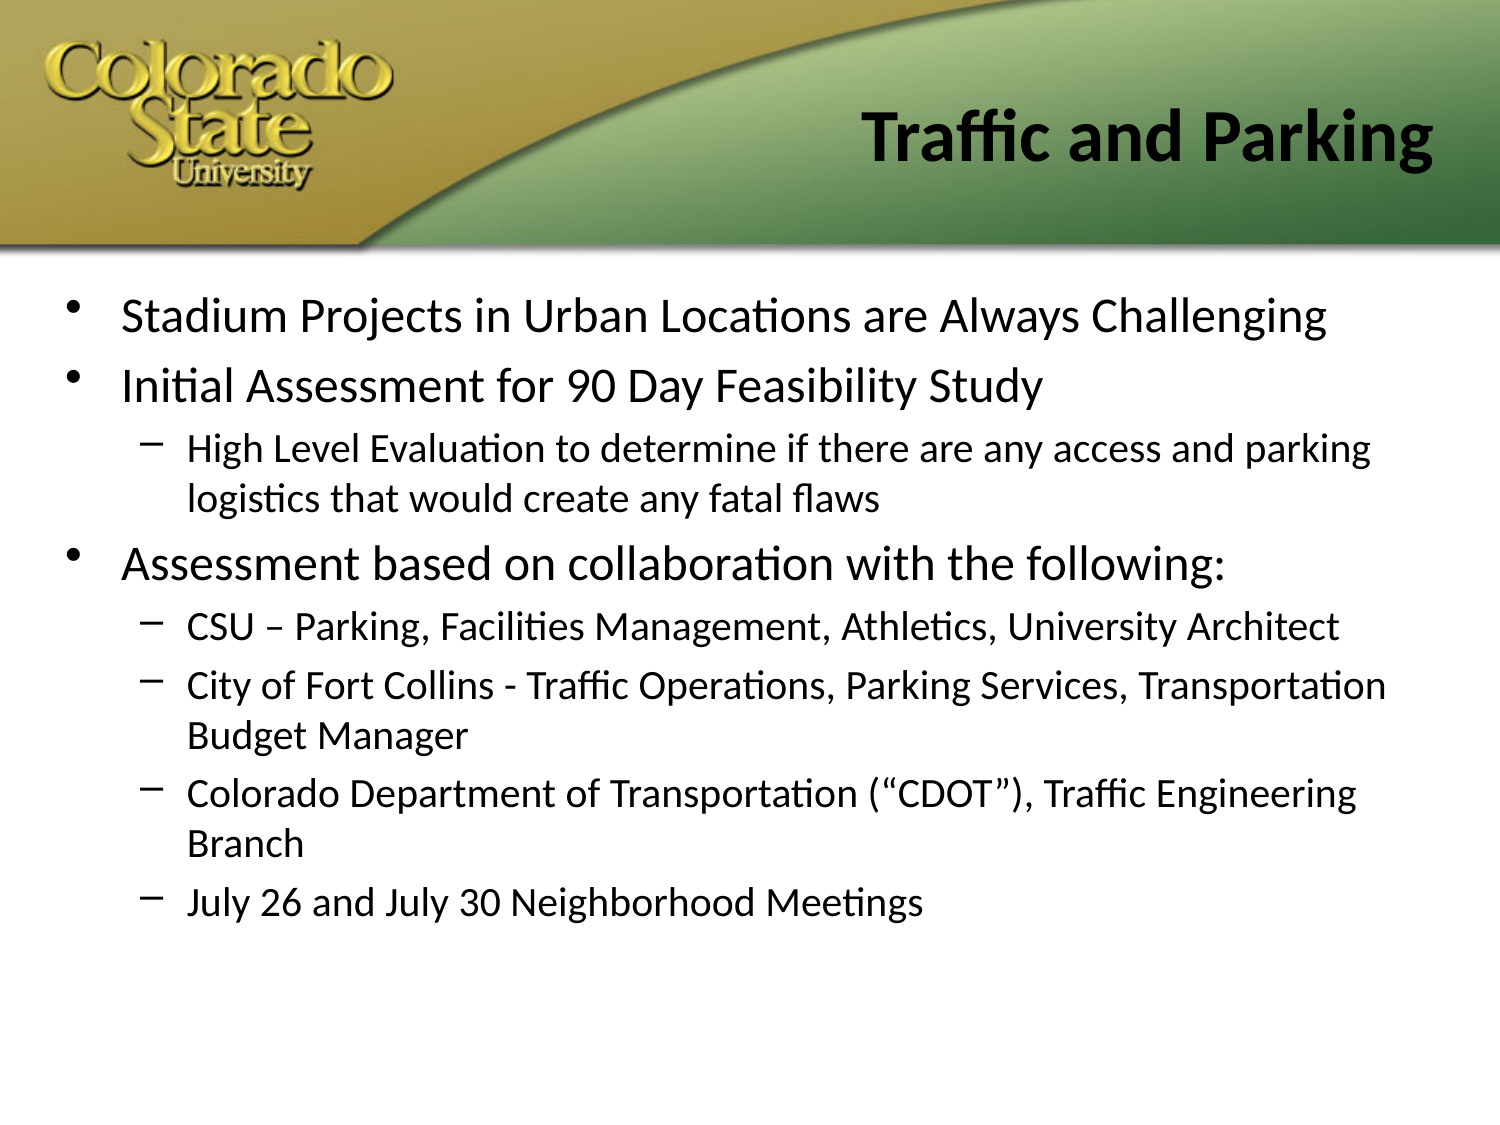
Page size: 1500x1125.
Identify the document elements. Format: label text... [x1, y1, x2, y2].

title Traffic and Parking [662, 87, 1451, 176]
picture [0, 0, 1500, 1125]
list Stadium Projects in Urban Locations are Always Challenging Initial Assessment for 90 Day Feasibility Study High Level Evaluation to determine if there are any access and parking logistics that would create any fatal flaws Assessment based on collaboration with the following: CSU – Parking, Facilities Management, Athletics, University Architect City of Fort Collins - Traffic Operations, Parking Services, Transportation Budget Manager Colorado Department of Transportation (“CDOT”), Traffic Engineering Branch July 26 and July 30 Neighborhood Meetings [49, 274, 1463, 1125]
